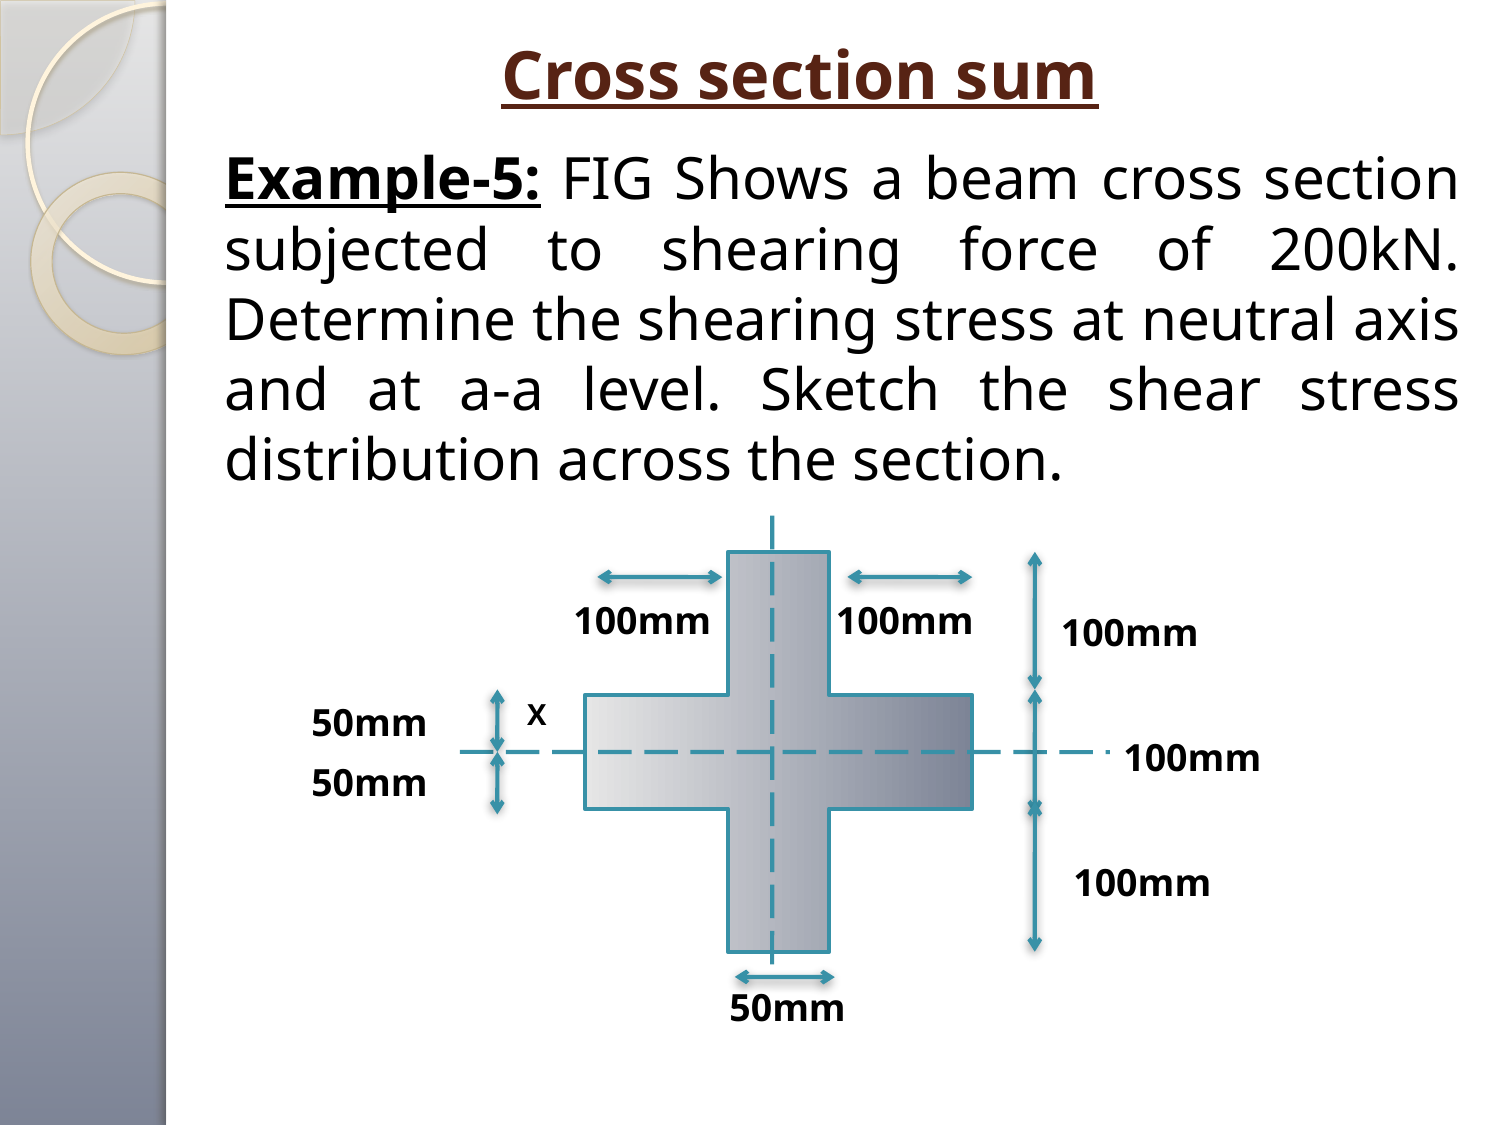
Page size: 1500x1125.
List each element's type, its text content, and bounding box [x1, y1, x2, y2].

list Example-5: FIG Shows a beam cross section subjected to shearing force of 200kN. Determine the shearing stress at neutral axis and at a-a level. Sketch the shear stress distribution across the section. [150, 125, 1475, 500]
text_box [296, 514, 1276, 1038]
title Cross section sum [187, 24, 1413, 121]
